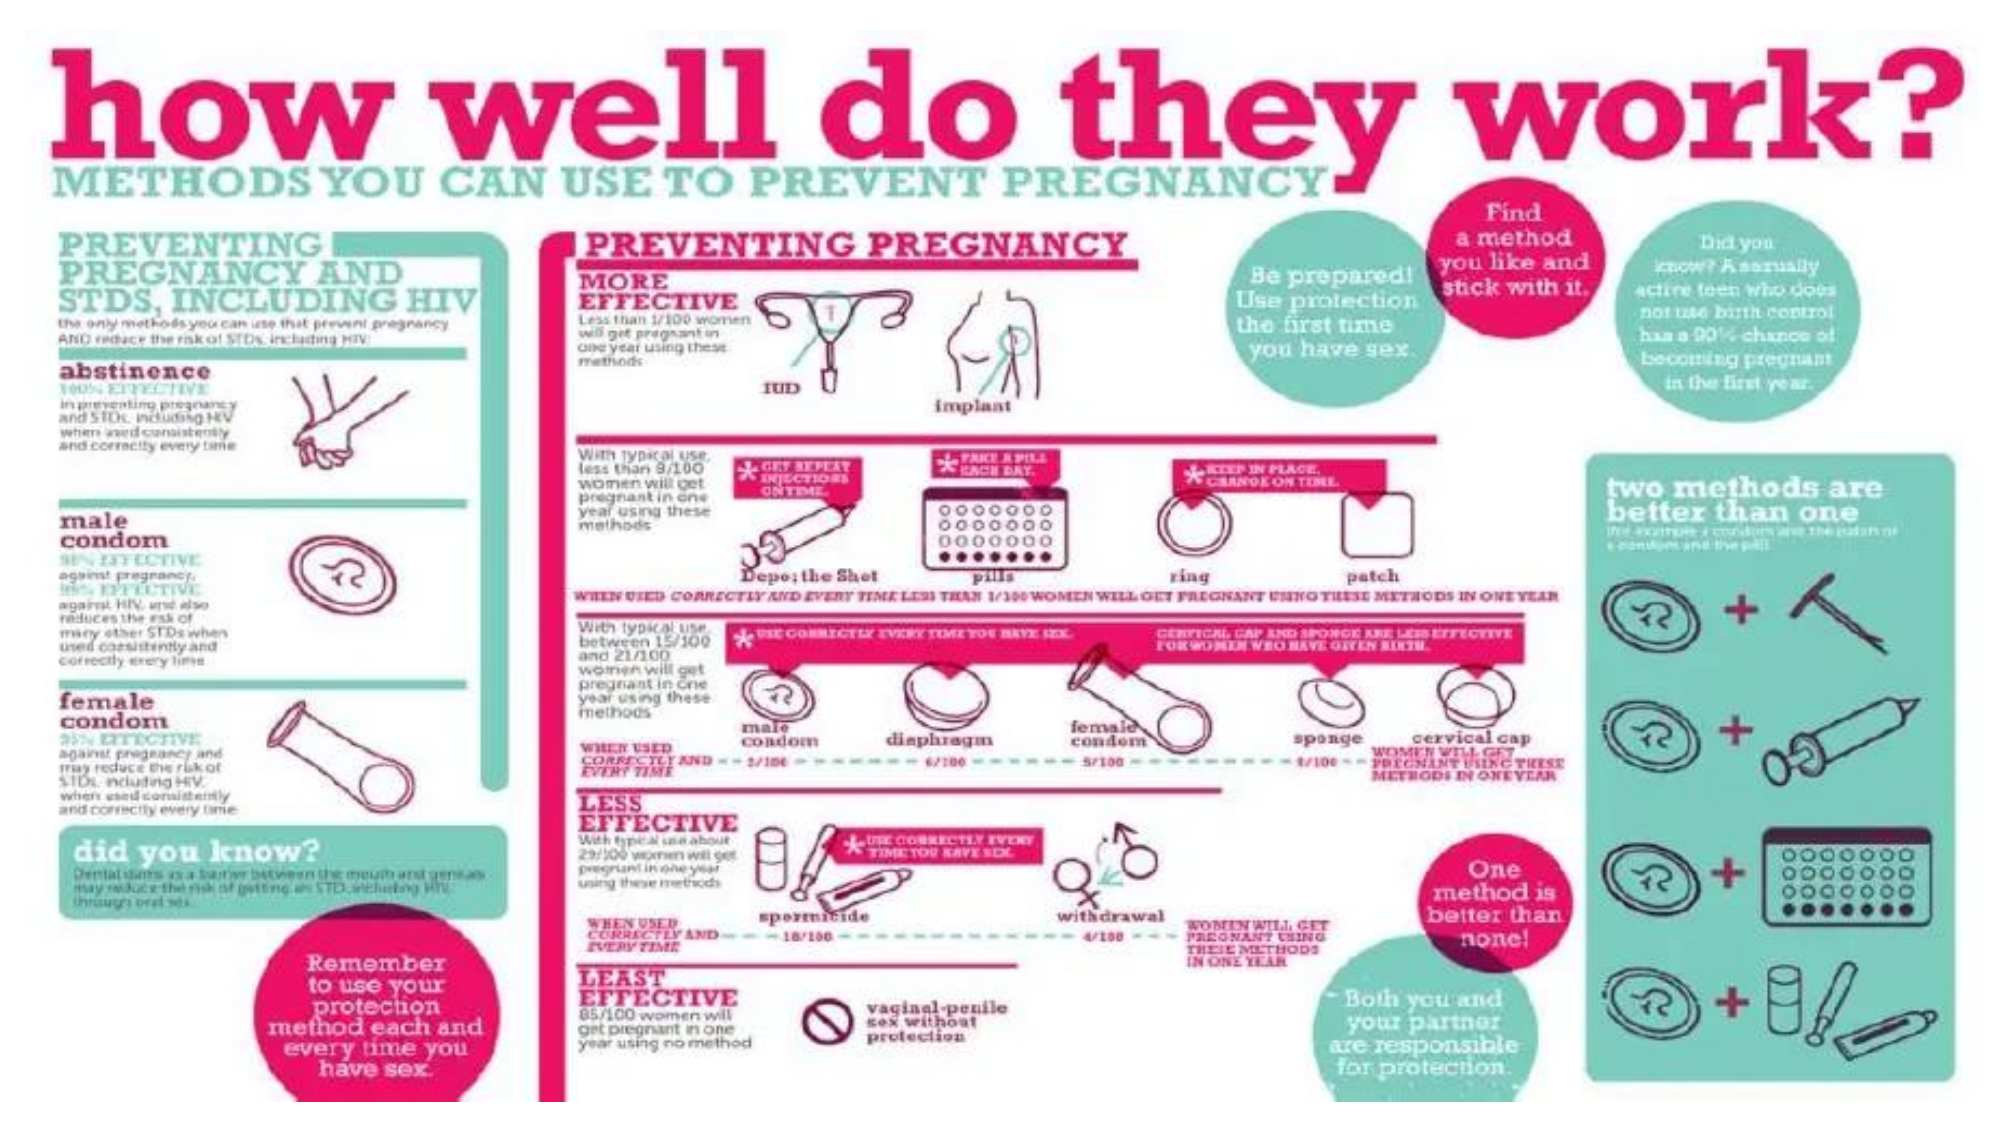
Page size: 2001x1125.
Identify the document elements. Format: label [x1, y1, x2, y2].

list [25, 30, 1980, 1102]
